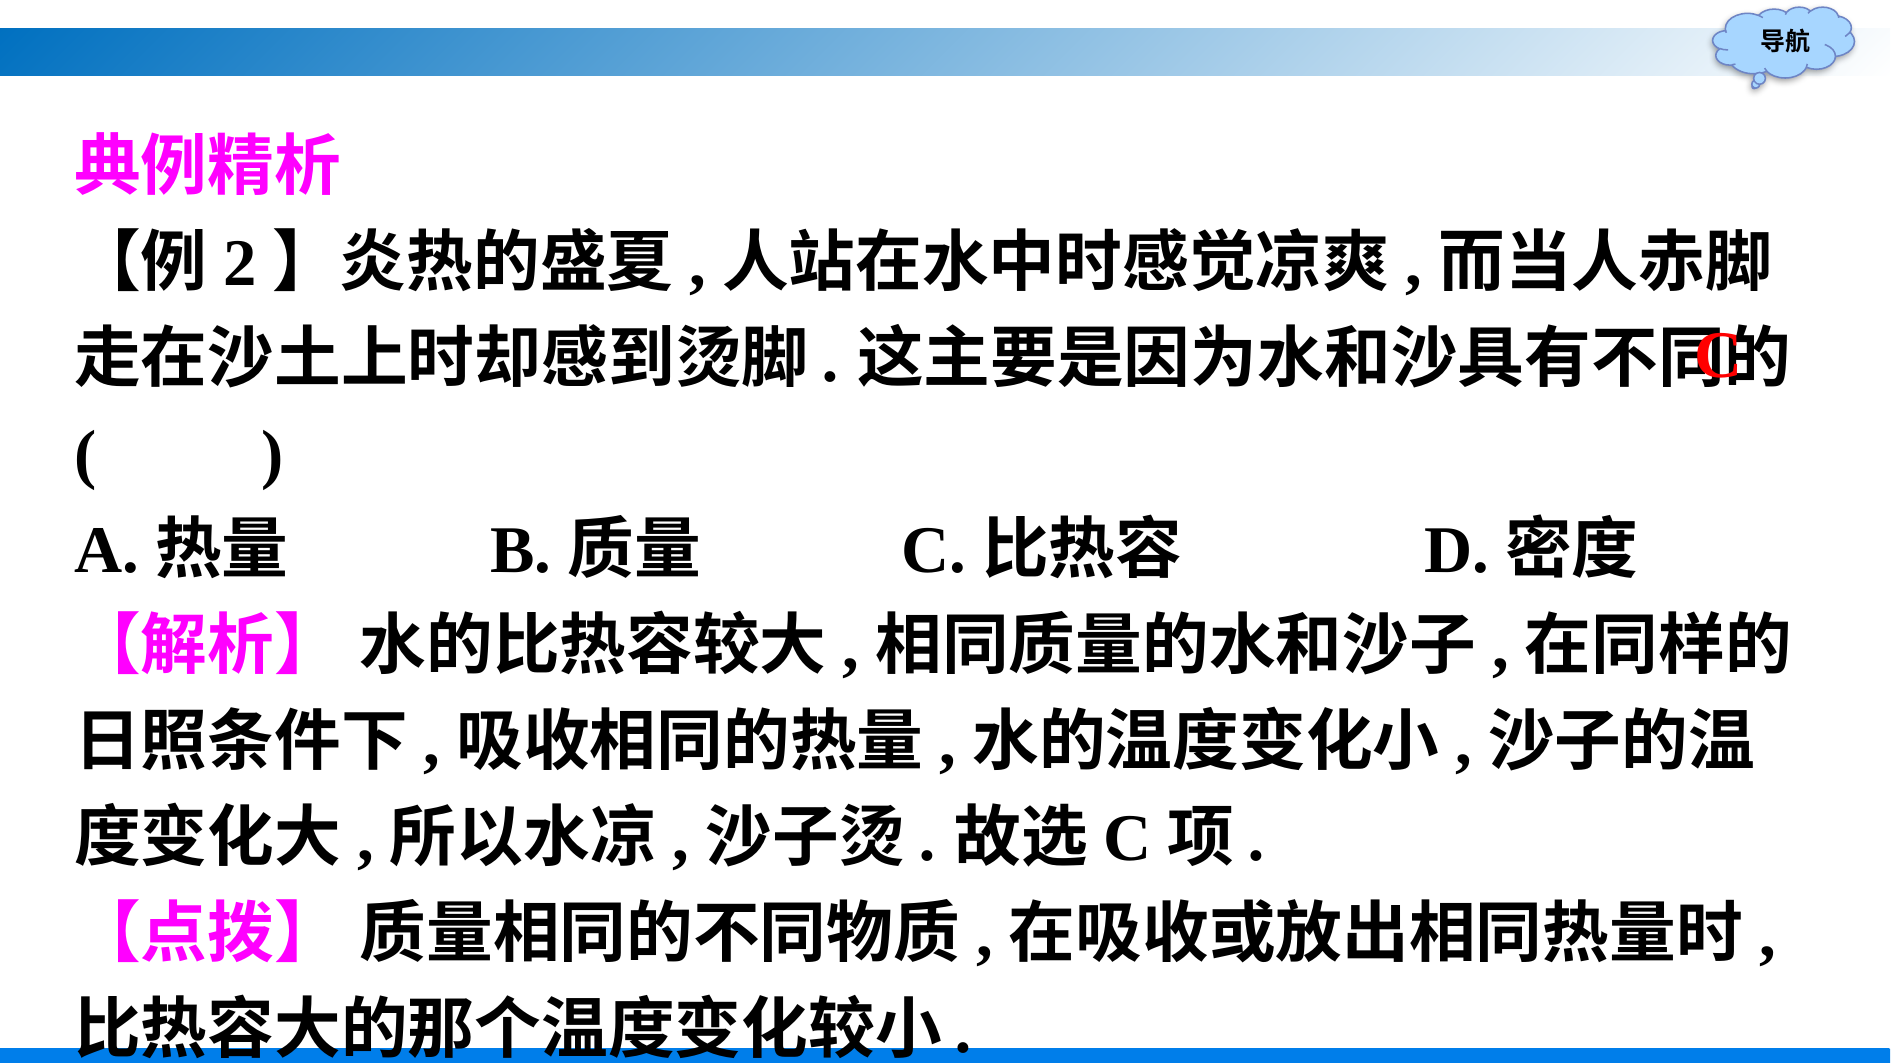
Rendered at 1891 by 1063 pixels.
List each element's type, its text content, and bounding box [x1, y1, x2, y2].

text_box 典例精析 【例2】炎热的盛夏,人站在水中时感觉凉爽,而当人赤脚走在沙土上时却感到烫脚.这主要是因为水和沙具有不同的( ) A.热量 B.质量 C.比热容 D.密度 【解析】 水的比热容较大,相同质量的水和沙子,在同样的日照条件下,吸收相同的热量,水的温度变化小,沙子的温度变化大,所以水凉,沙子烫.故选C项. 【点拨】 质量相同的不同物质,在吸收或放出相同热量时,比热容大的那个温度变化较小. [59, 99, 1833, 1063]
text_box C [1679, 303, 1758, 398]
